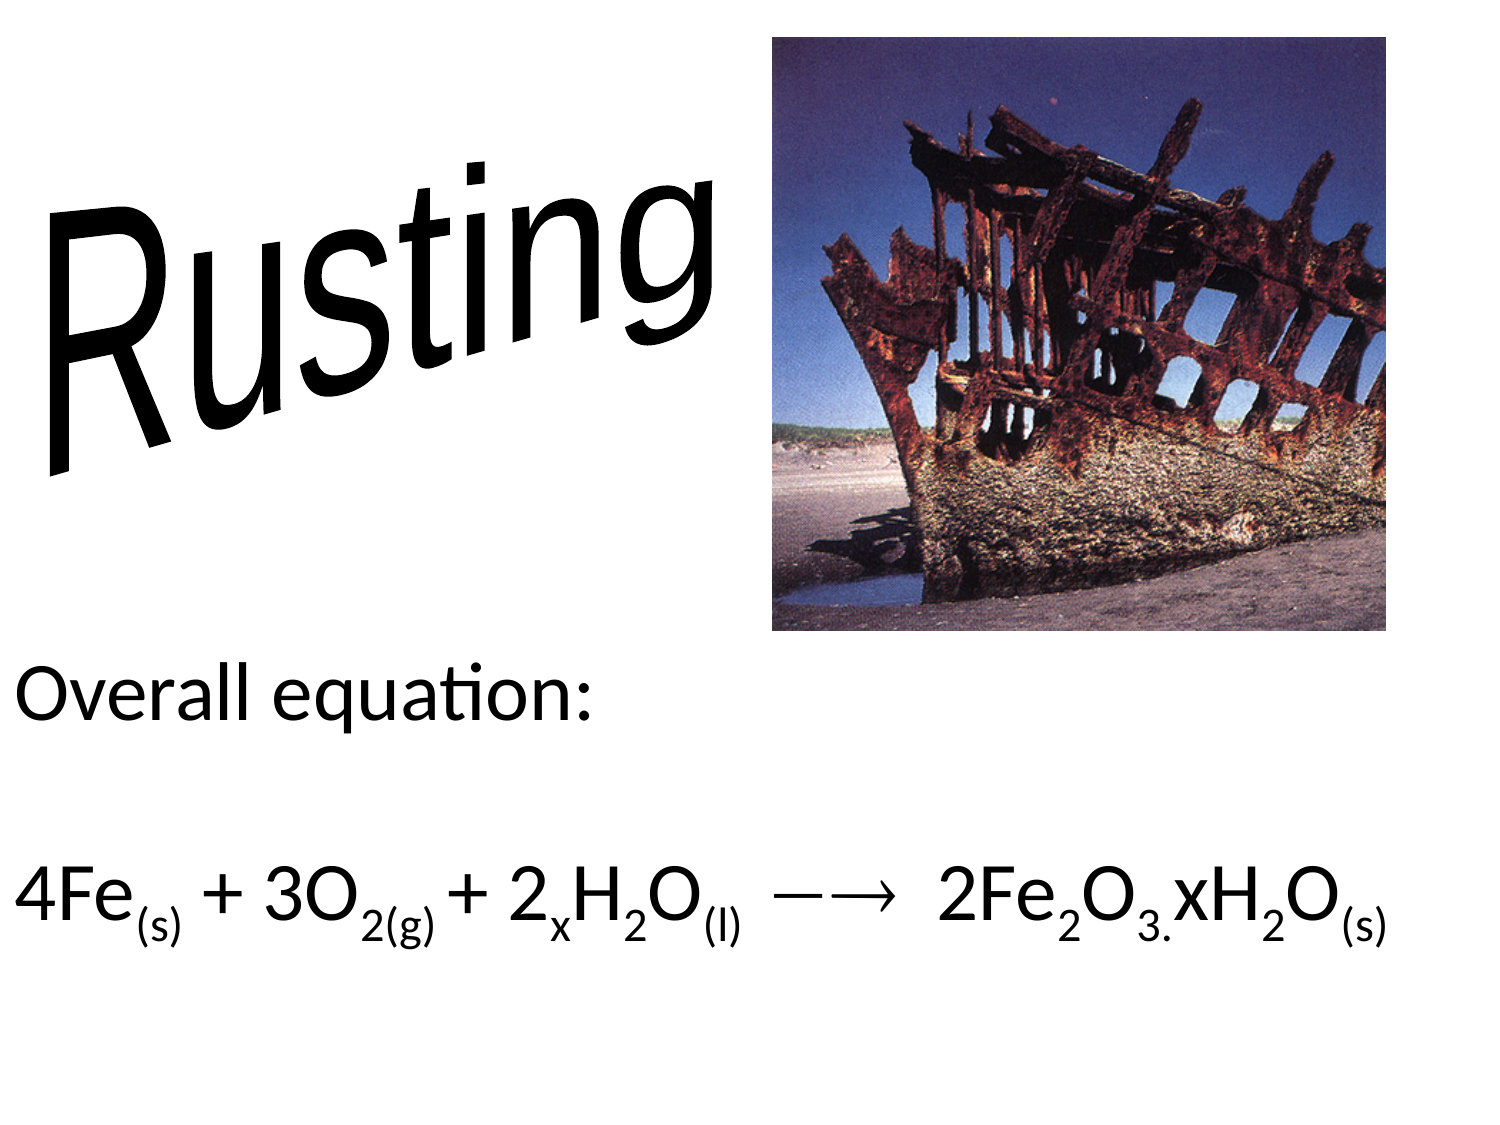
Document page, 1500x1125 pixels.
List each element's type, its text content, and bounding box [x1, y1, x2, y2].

text_box Overall equation: 4Fe(s) + 3O2(g) + 2xH2O(l)  2Fe2O3.xH2O(s) [0, 630, 1500, 959]
picture [772, 37, 1386, 631]
